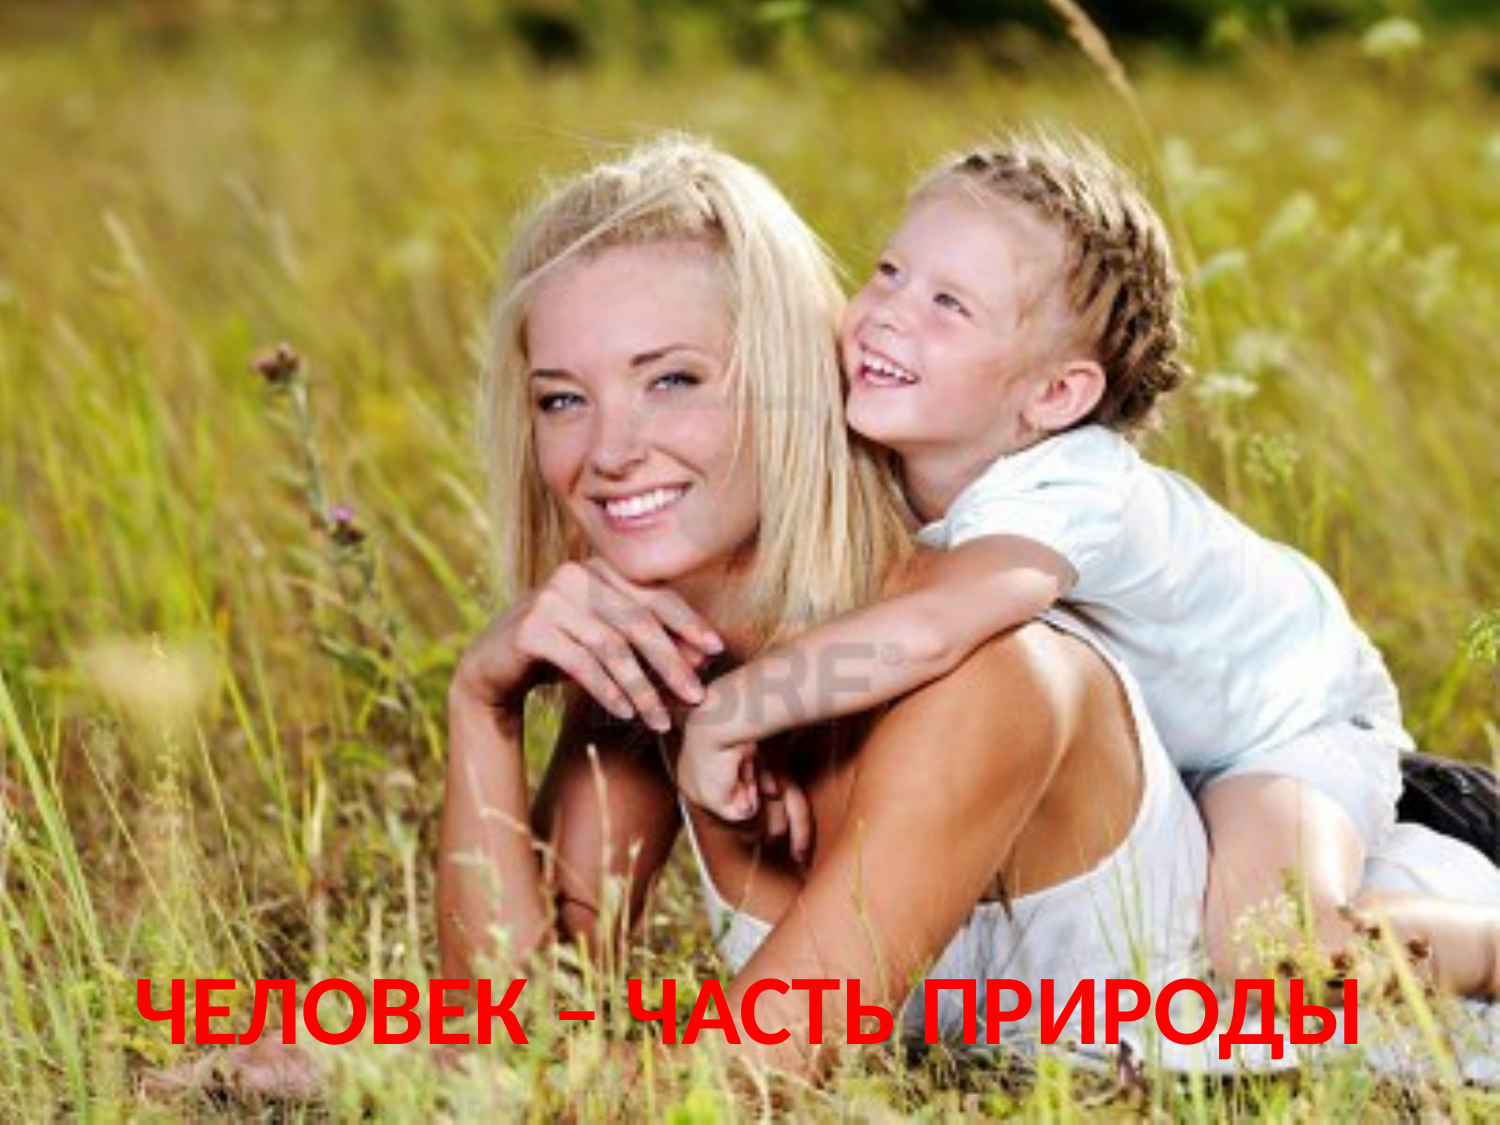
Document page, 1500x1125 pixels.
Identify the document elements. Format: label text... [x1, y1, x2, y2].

list ЧЕЛОВЕК – ЧАСТЬ ПРИРОДЫ [74, 937, 1426, 1055]
picture [0, 0, 1500, 1125]
